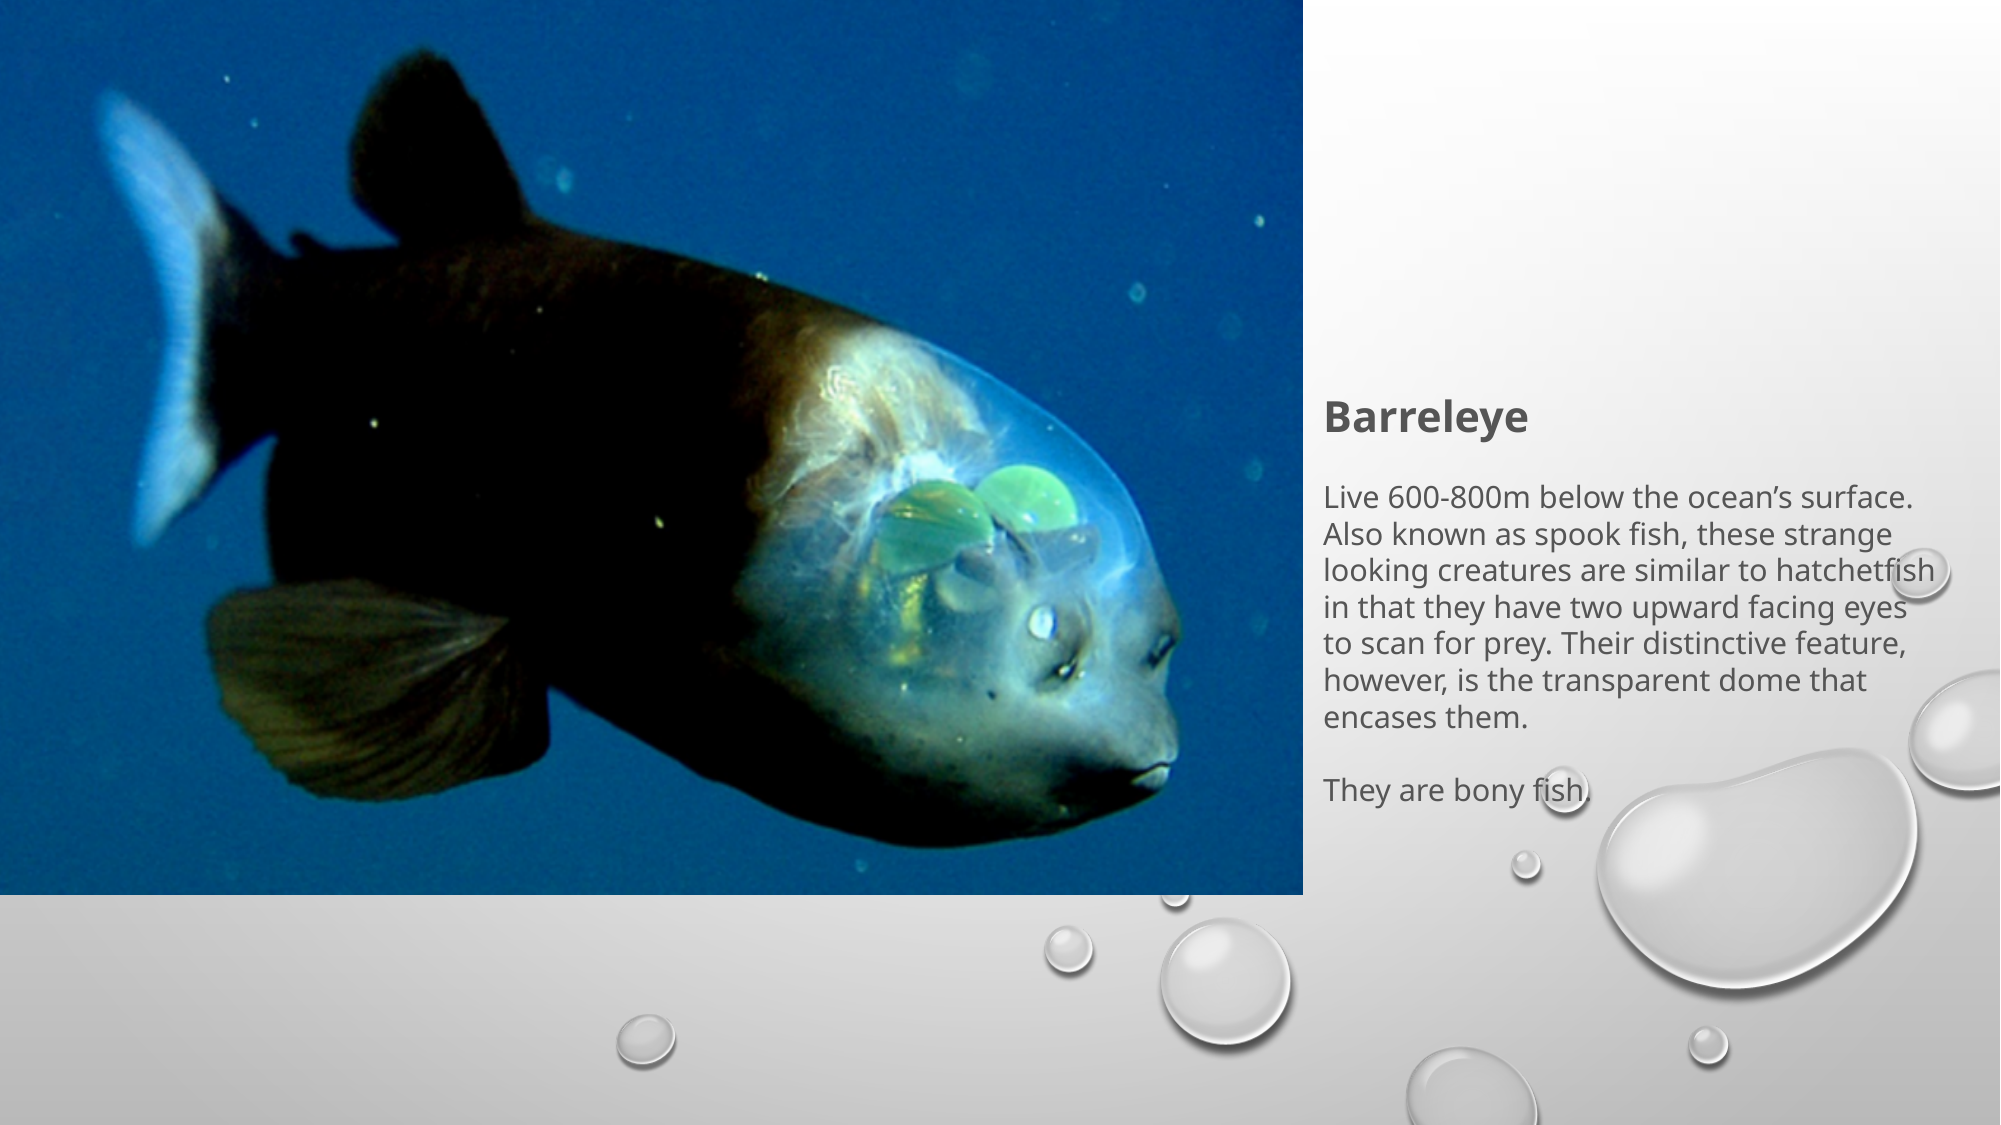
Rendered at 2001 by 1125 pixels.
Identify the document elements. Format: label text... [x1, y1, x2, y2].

text_box Barreleye Live 600-800m below the ocean’s surface. Also known as spook fish, these strange looking creatures are similar to hatchetfish in that they have two upward facing eyes to scan for prey. Their distinctive feature, however, is the transparent dome that encases them. They are bony fish. [1303, 286, 1960, 943]
picture [0, 0, 2000, 1125]
